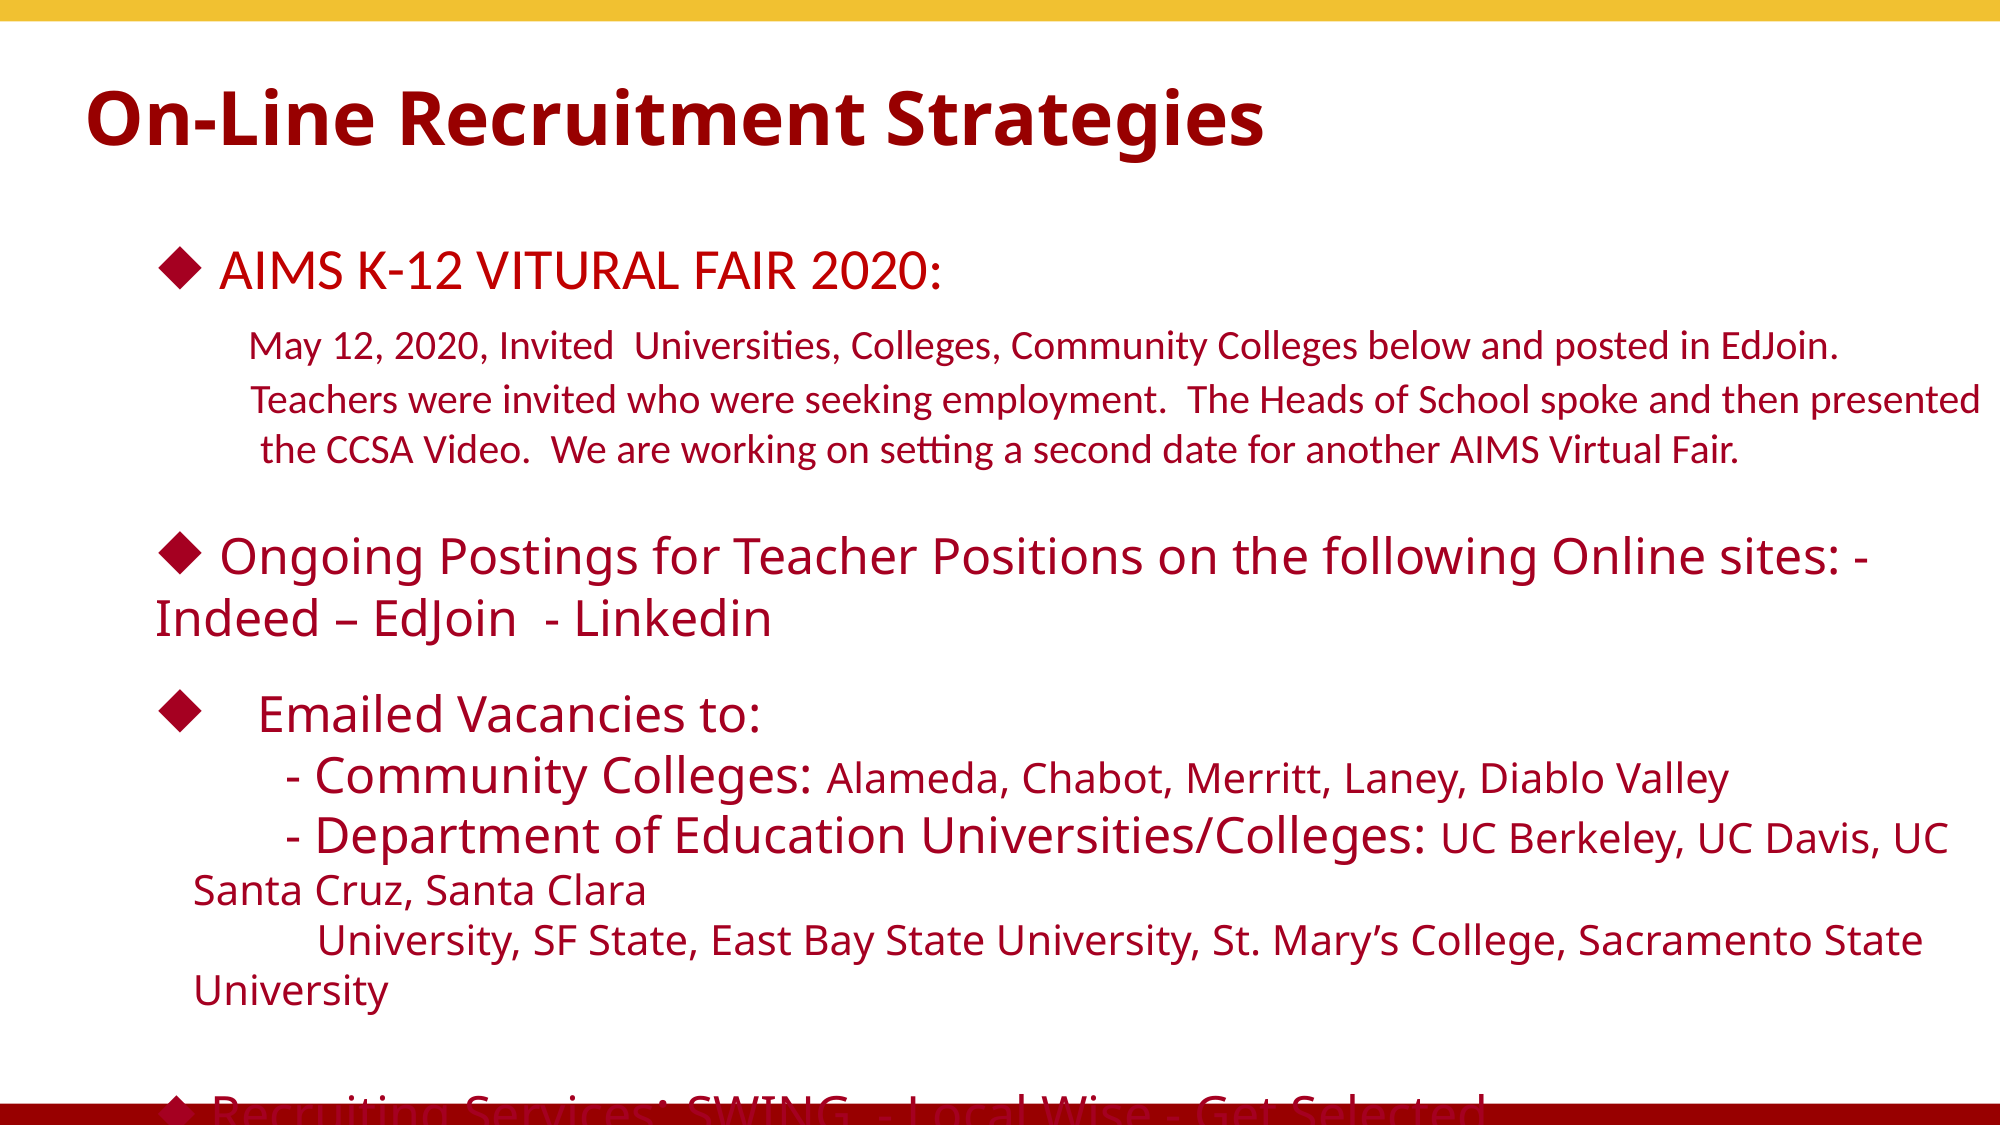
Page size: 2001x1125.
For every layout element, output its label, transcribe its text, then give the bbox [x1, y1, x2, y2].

list ⬥ AIMS K-12 VITURAL FAIR 2020: May 12, 2020, Invited Universities, Colleges, Community Colleges below and posted in EdJoin. Teachers were invited who were seeking employment. The Heads of School spoke and then presented the CCSA Video. We are working on setting a second date for another AIMS Virtual Fair. ⬥ Ongoing Postings for Teacher Positions on the following Online sites: - Indeed – EdJoin - Linkedin ⬥ Emailed Vacancies to: - Community Colleges: Alameda, Chabot, Merritt, Laney, Diablo Valley - Department of Education Universities/Colleges: UC Berkeley, UC Davis, UC Santa Cruz, Santa Clara University, SF State, East Bay State University, St. Mary’s College, Sacramento State University ⬥ Recruiting Services: SWING - Local Wise - Get Selected [117, 161, 2000, 1125]
title On-Line Recruitment Strategies [84, 70, 1916, 162]
